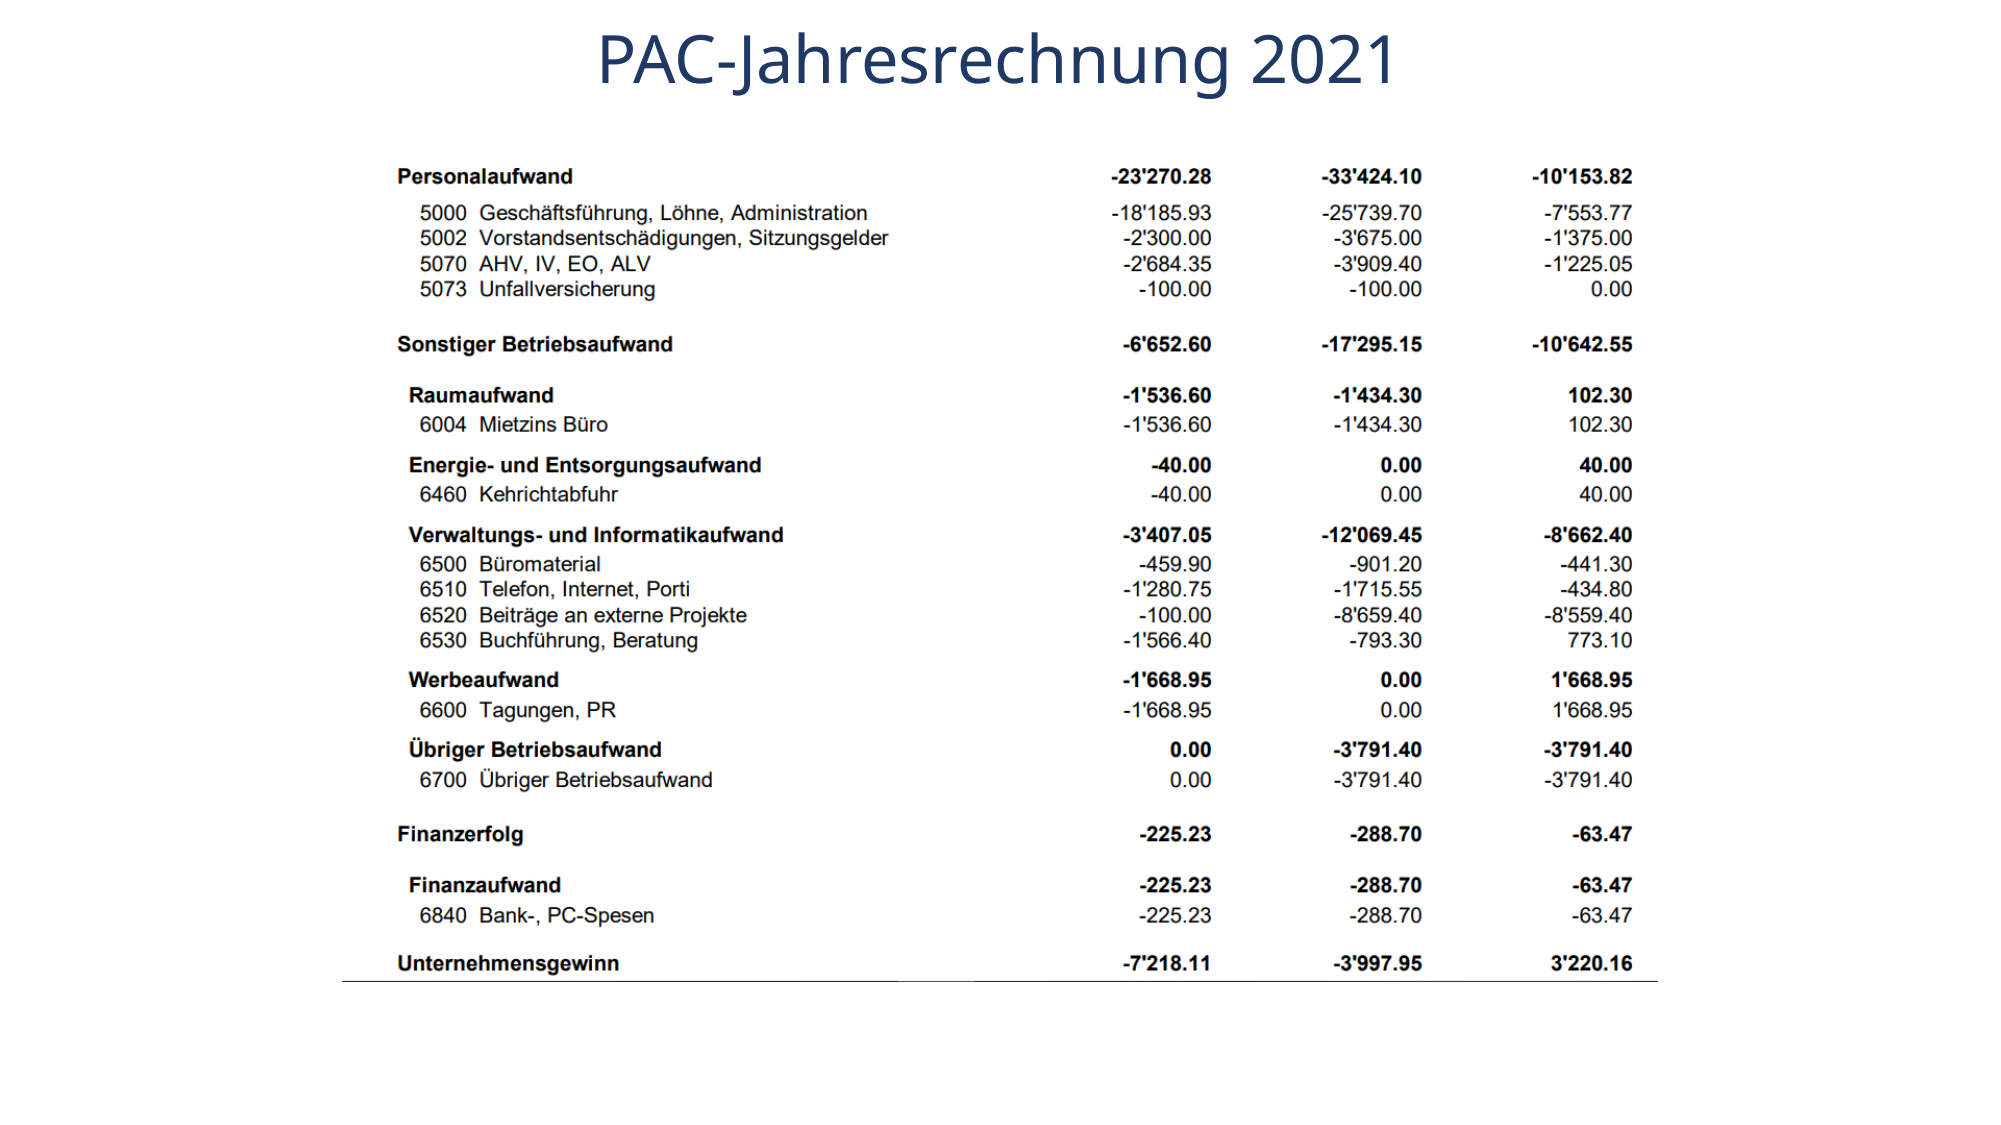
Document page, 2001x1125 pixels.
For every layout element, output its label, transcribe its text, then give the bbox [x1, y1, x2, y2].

picture [342, 143, 1658, 982]
text_box PAC-Jahresrechnung 2021 [528, 9, 1472, 143]
